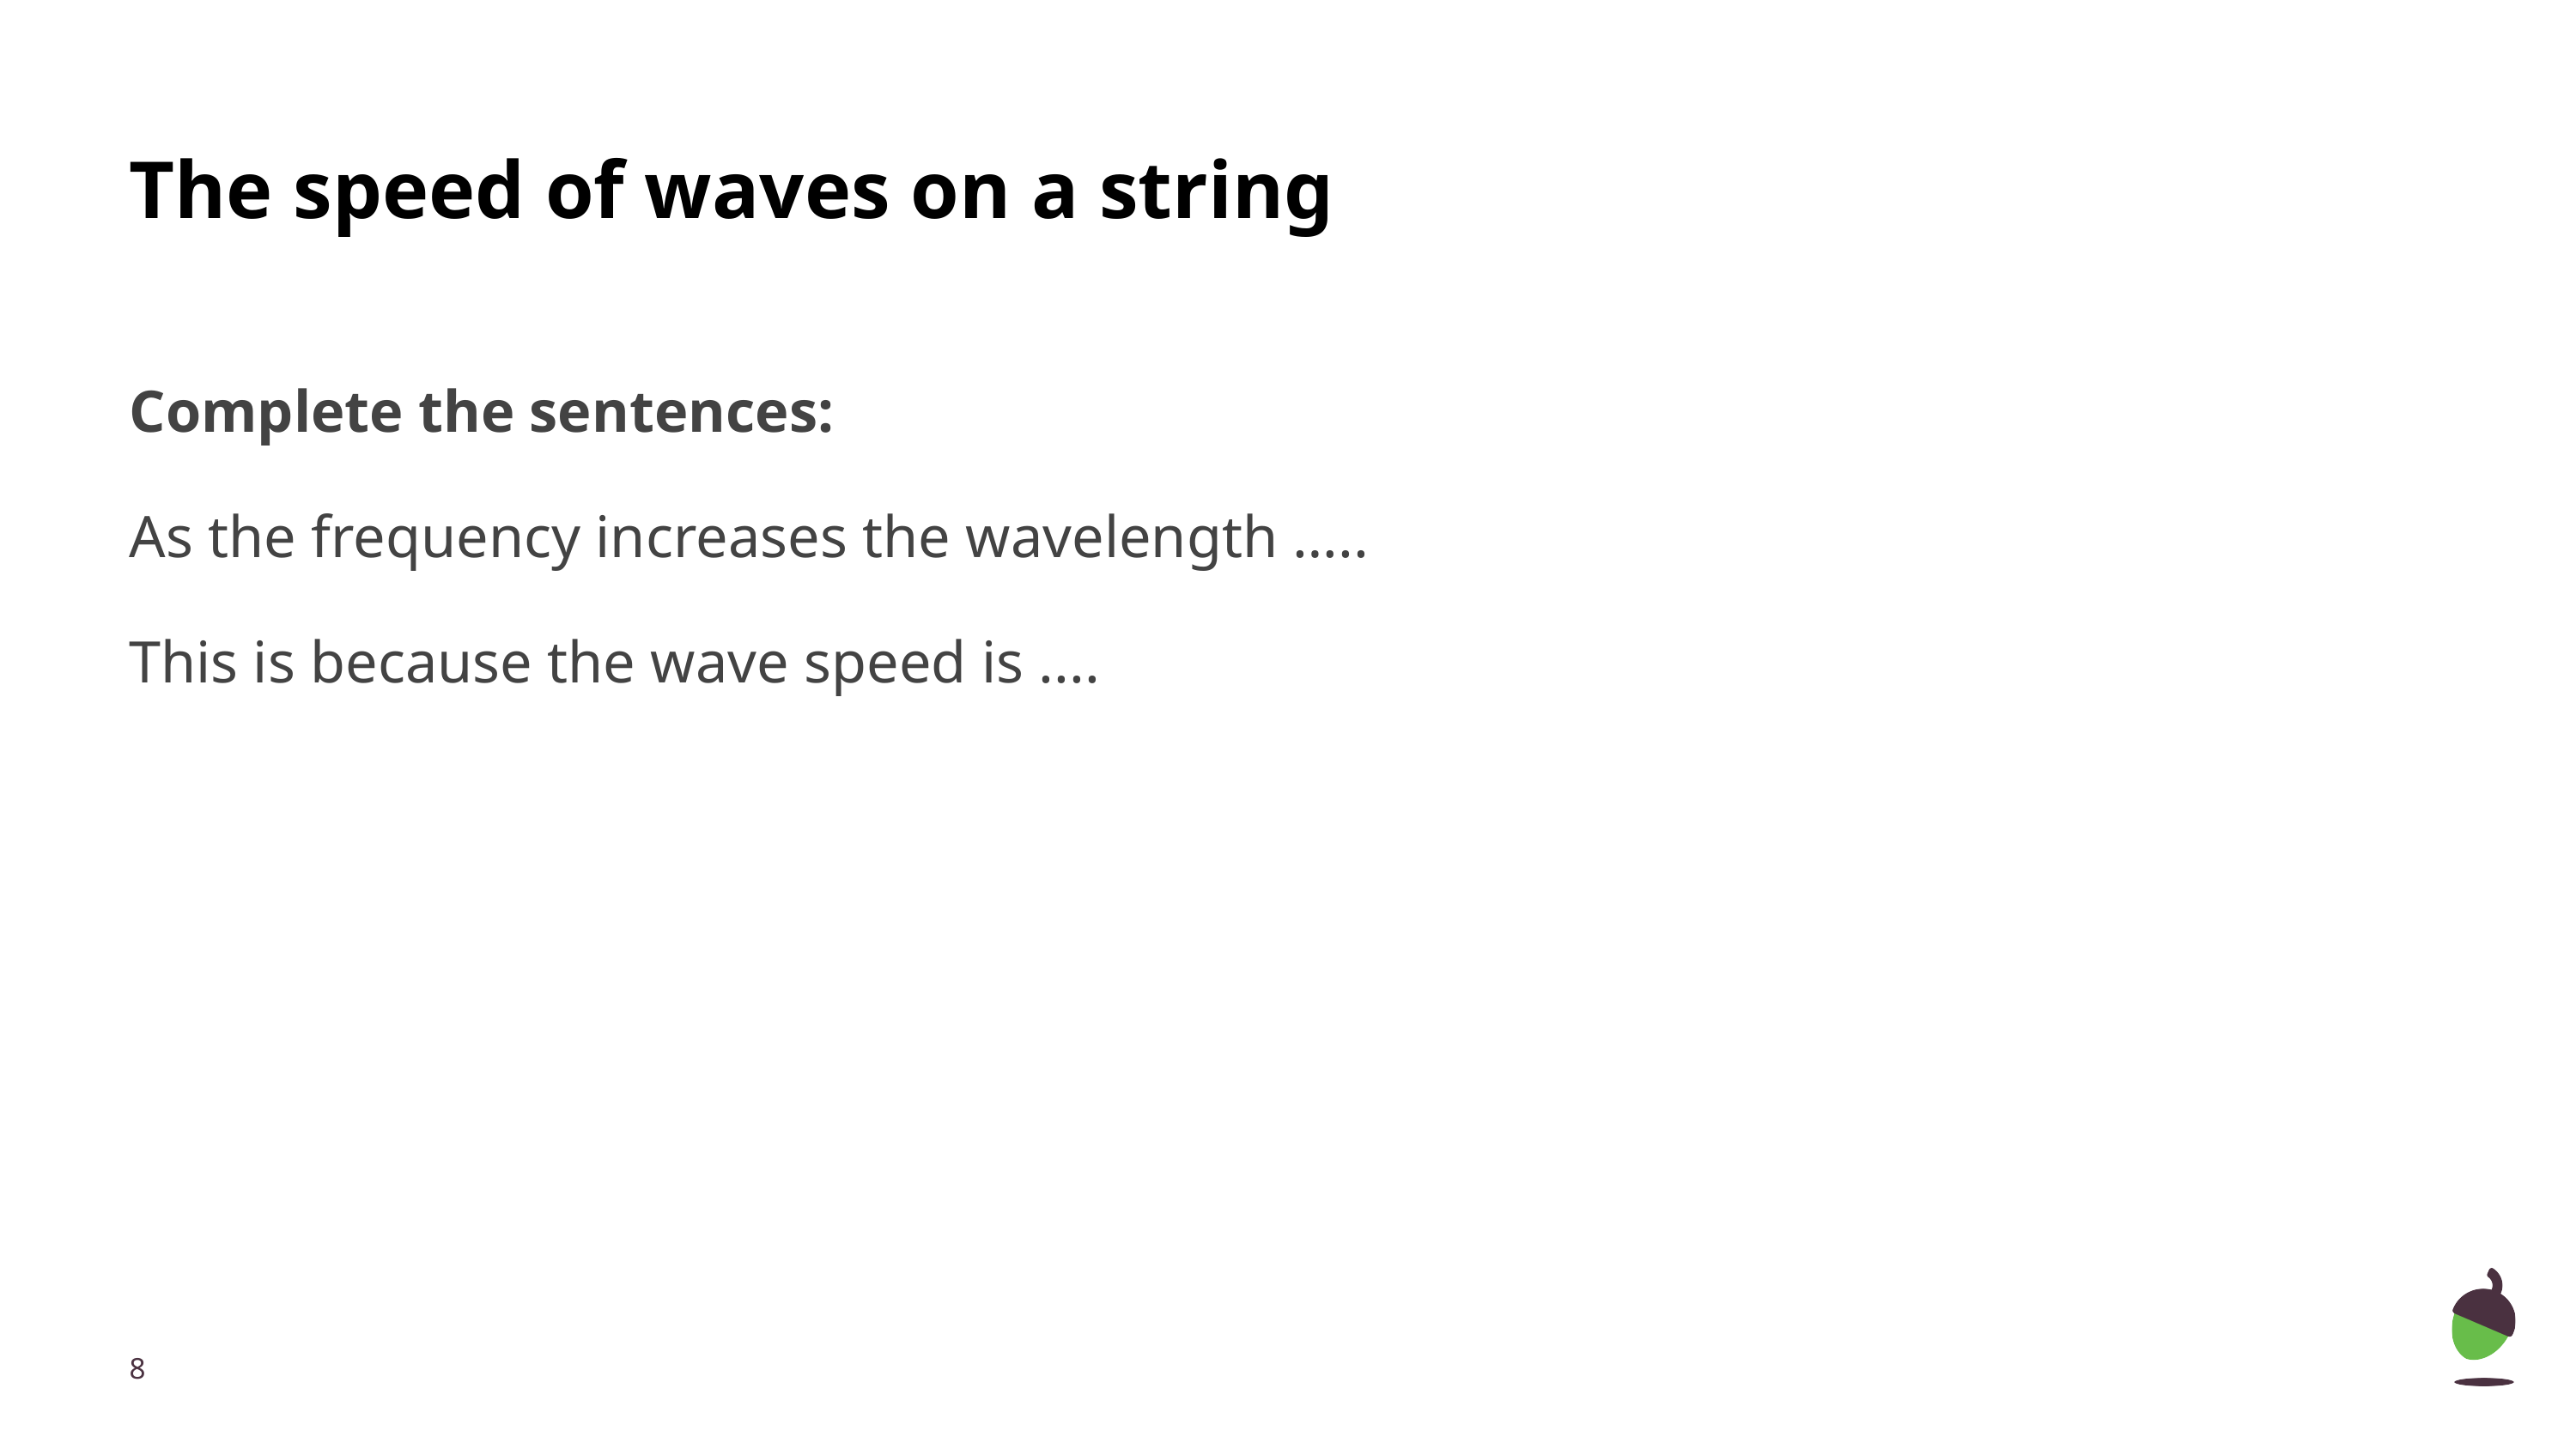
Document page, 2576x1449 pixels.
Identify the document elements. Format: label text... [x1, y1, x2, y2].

title The speed of waves on a string [129, 124, 1990, 355]
picture [2451, 1268, 2516, 1386]
slide_number ‹#› [129, 1349, 332, 1401]
list Complete the sentences: As the frequency increases the wavelength ….. This is because the wave speed is .... [129, 355, 2447, 1245]
